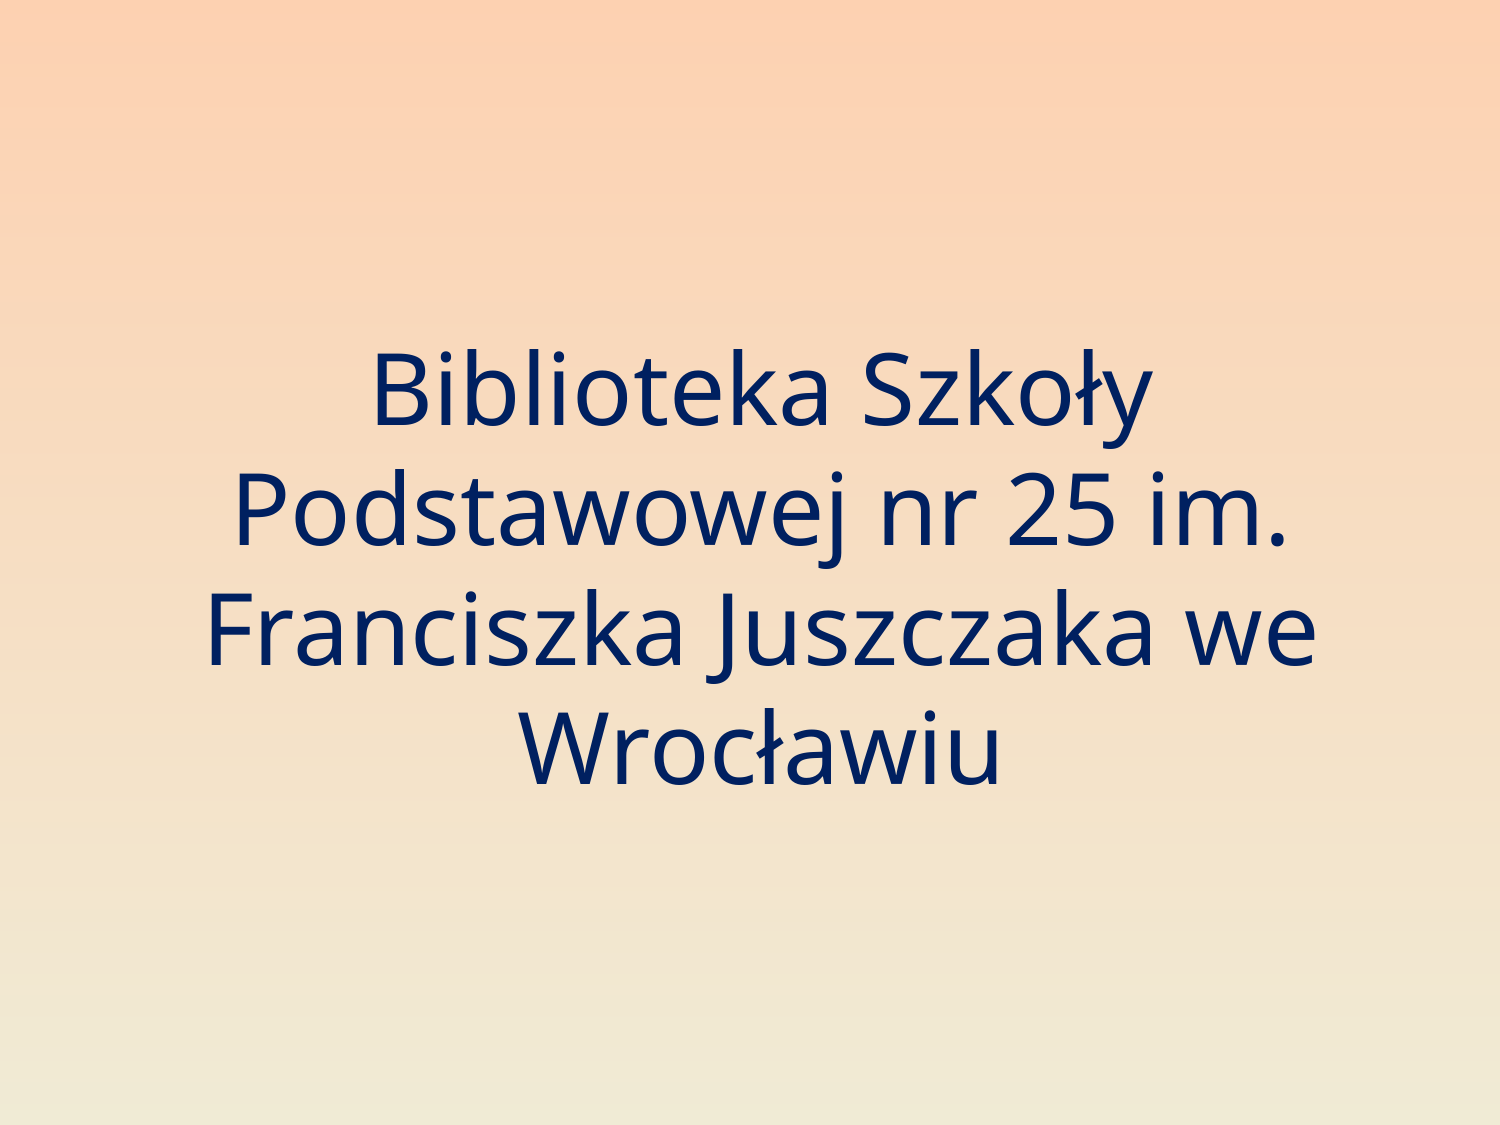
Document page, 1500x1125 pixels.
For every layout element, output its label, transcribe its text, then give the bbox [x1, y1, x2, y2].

title Biblioteka Szkoły Podstawowej nr 25 im. Franciszka Juszczaka we Wrocławiu [123, 444, 1399, 686]
